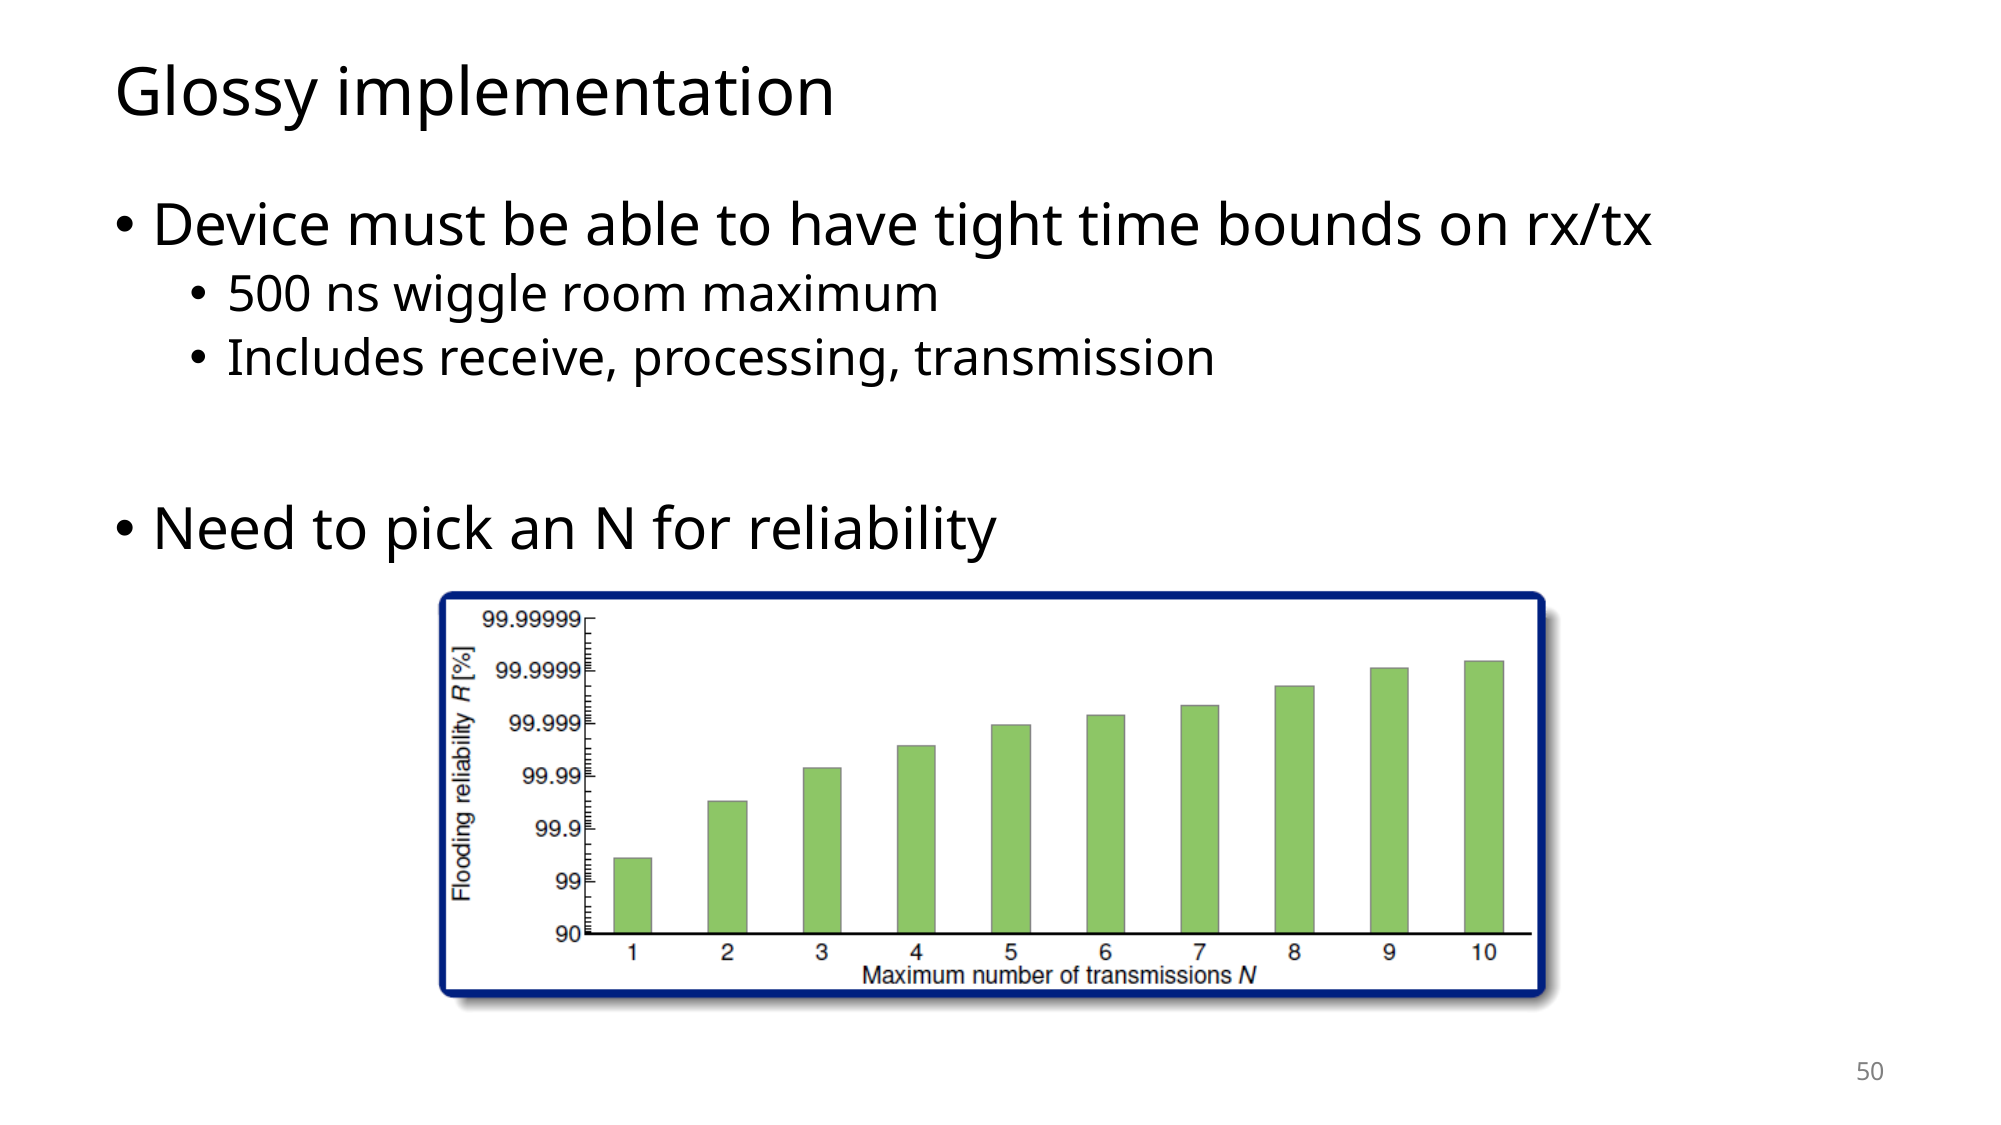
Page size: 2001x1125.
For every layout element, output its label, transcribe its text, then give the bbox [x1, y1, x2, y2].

list Device must be able to have tight time bounds on rx/tx 500 ns wiggle room maximum Includes receive, processing, transmission Need to pick an N for reliability [99, 187, 1900, 1013]
picture [431, 583, 1568, 1013]
title Glossy implementation [99, 37, 1900, 150]
slide_number 50 [1749, 1042, 1900, 1103]
